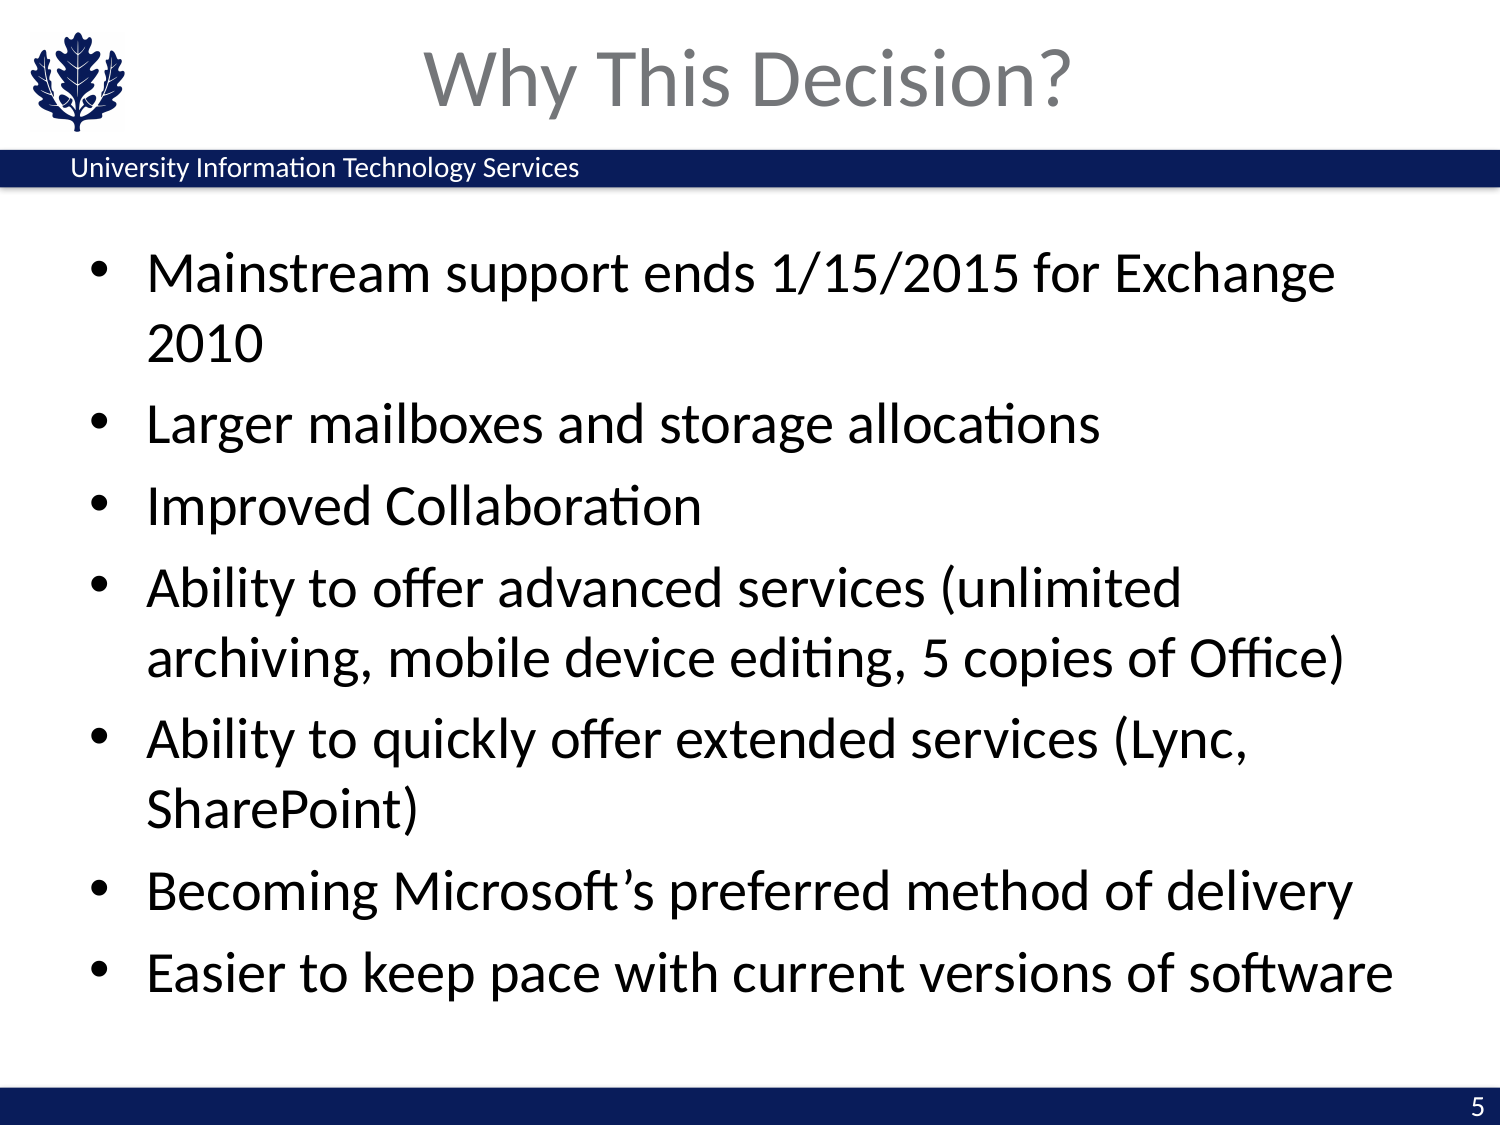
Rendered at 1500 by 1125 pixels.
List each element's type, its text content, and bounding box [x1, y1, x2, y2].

list Mainstream support ends 1/15/2015 for Exchange 2010 Larger mailboxes and storage allocations Improved Collaboration Ability to offer advanced services (unlimited archiving, mobile device editing, 5 copies of Office) Ability to quickly offer extended services (Lync, SharePoint) Becoming Microsoft’s preferred method of delivery Easier to keep pace with current versions of software [75, 226, 1425, 1052]
picture [30, 32, 125, 132]
title Why This Decision? [150, 15, 1350, 136]
